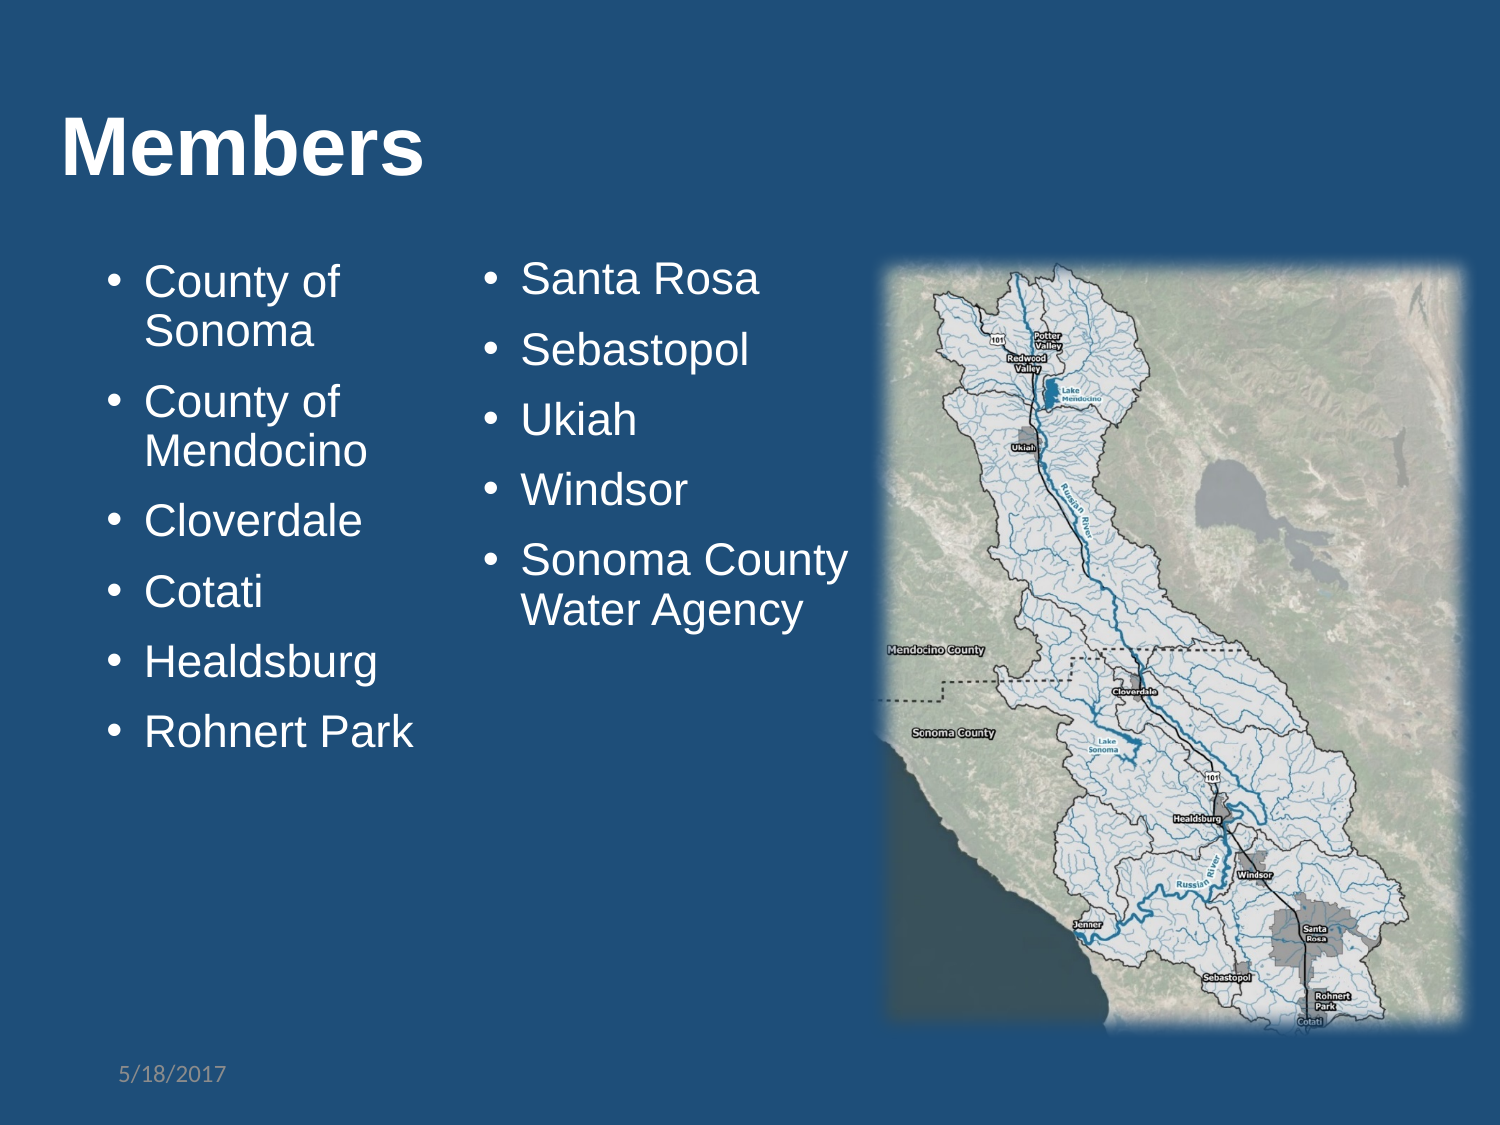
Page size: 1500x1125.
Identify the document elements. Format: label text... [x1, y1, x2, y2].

text_box County of Sonoma County of Mendocino Cloverdale Cotati Healdsburg Rohnert Park [91, 250, 506, 842]
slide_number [103, 1042, 441, 1103]
picture [868, 250, 1478, 1039]
title Members [45, 49, 964, 248]
text_box Santa Rosa Sebastopol Ukiah Windsor Sonoma County Water Agency [468, 247, 889, 643]
